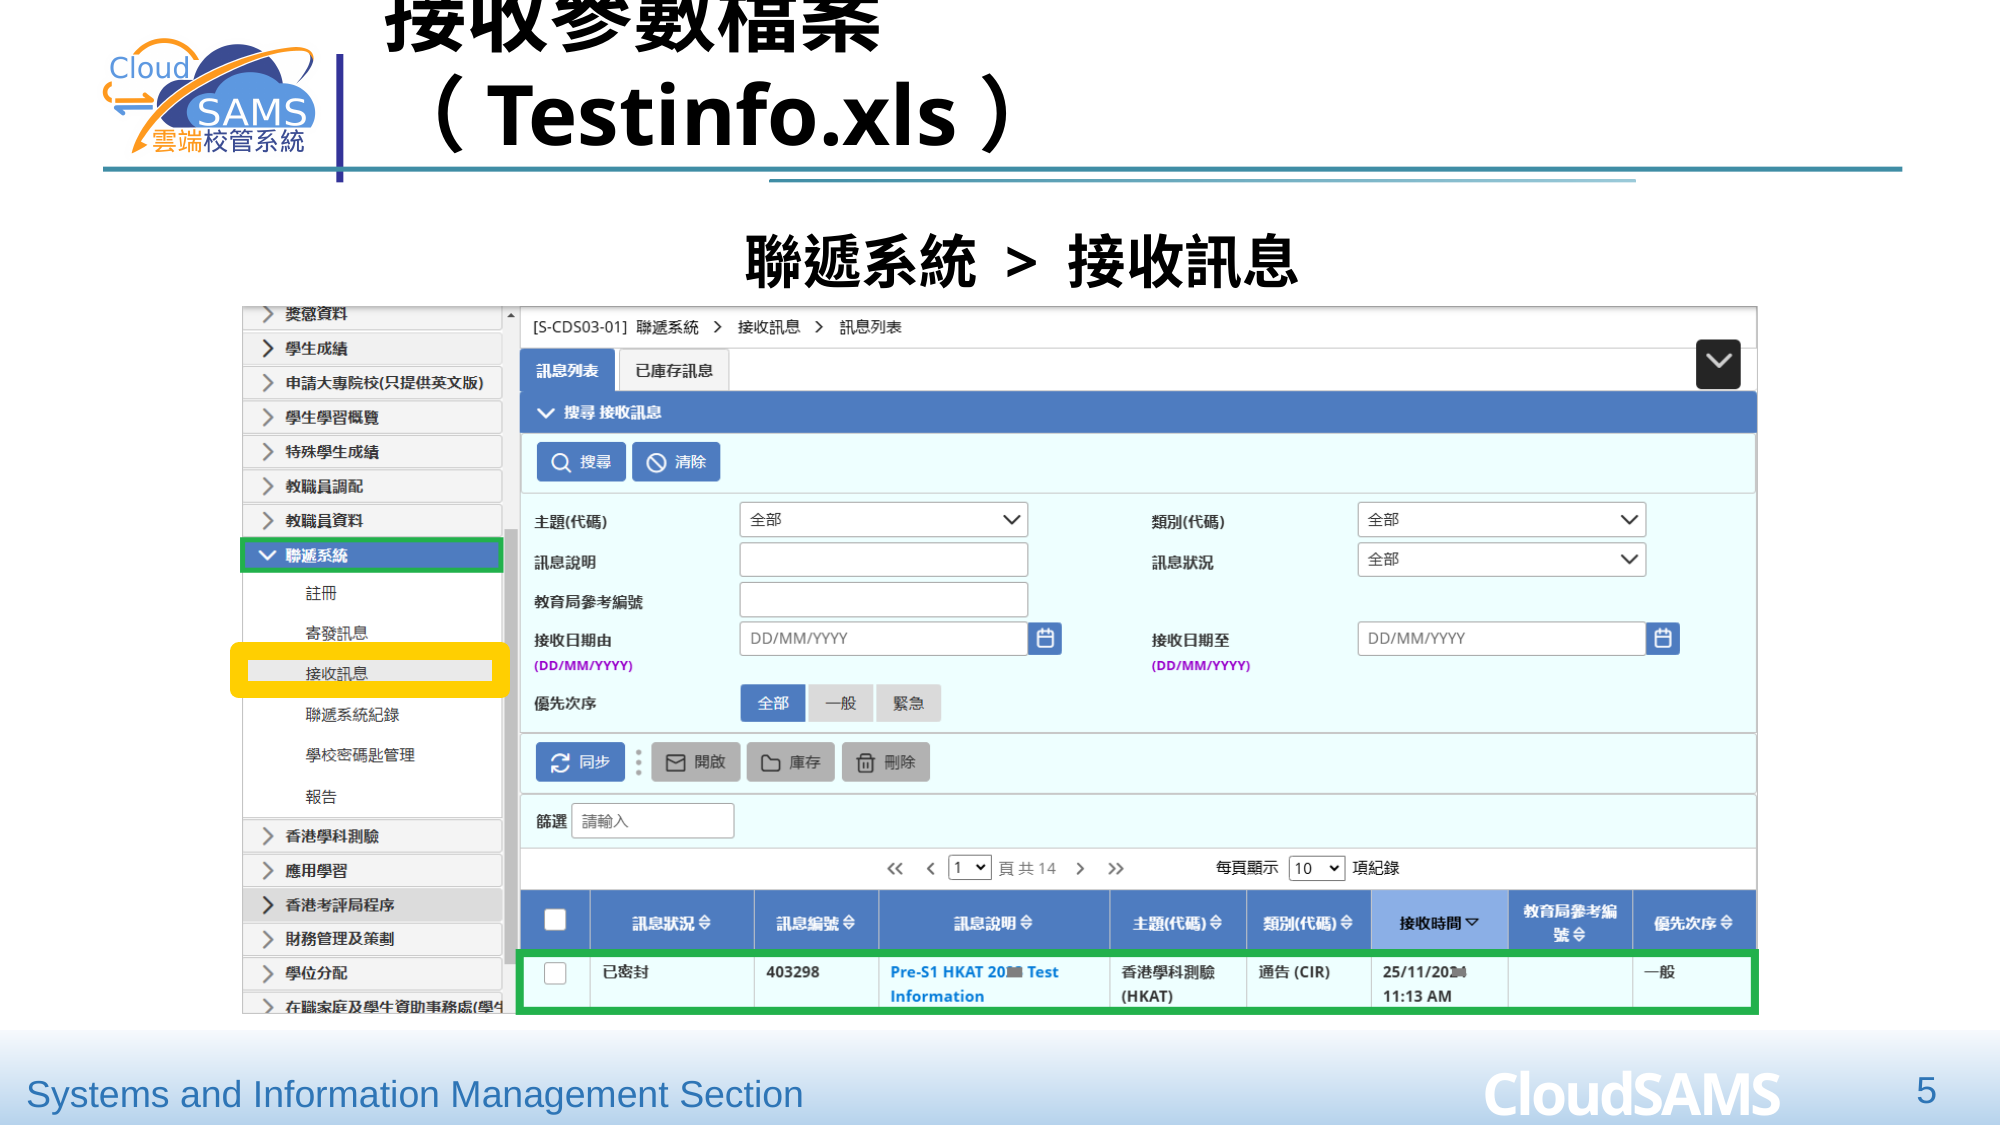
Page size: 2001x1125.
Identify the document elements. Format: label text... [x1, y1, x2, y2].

slide_number 5 [1755, 1059, 1952, 1125]
text_box 聯遞系統 > 接收訊息 [94, 182, 1952, 303]
text_box 接收參數檔案（Testinfo.xls） [368, 44, 1544, 170]
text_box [237, 303, 1763, 1020]
picture [87, 7, 349, 175]
